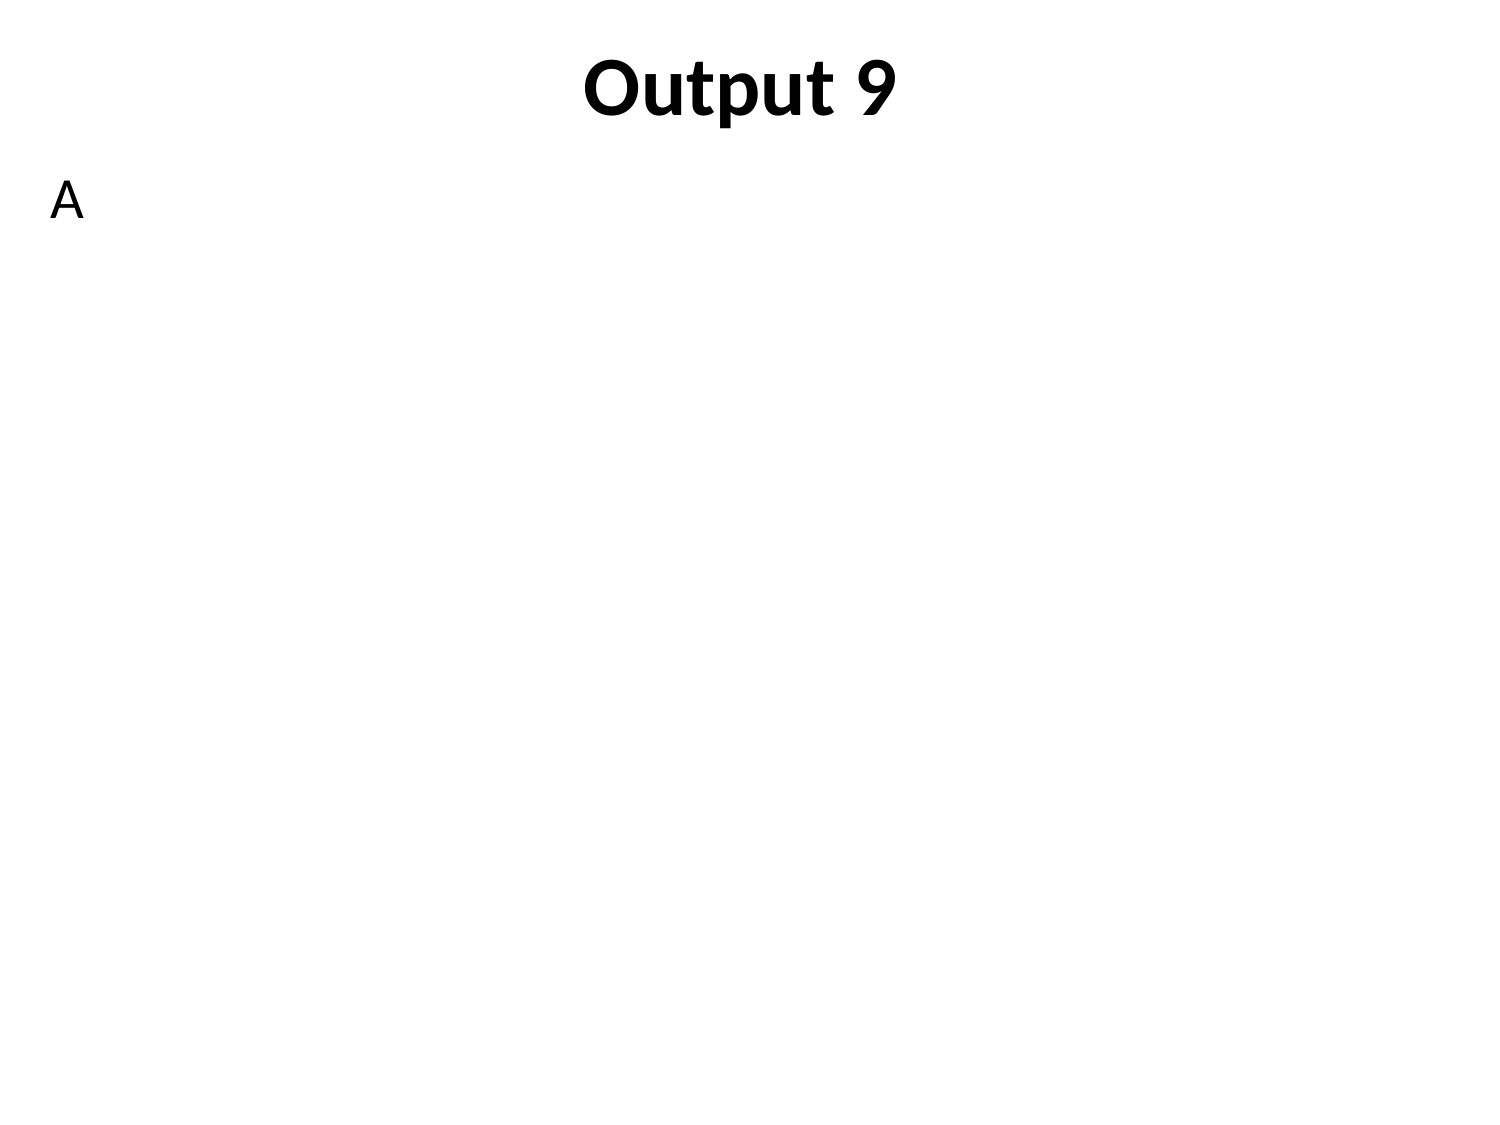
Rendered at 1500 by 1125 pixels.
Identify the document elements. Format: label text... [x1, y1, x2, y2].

title Output 9 [28, 23, 1454, 141]
text_box A [35, 152, 1442, 238]
